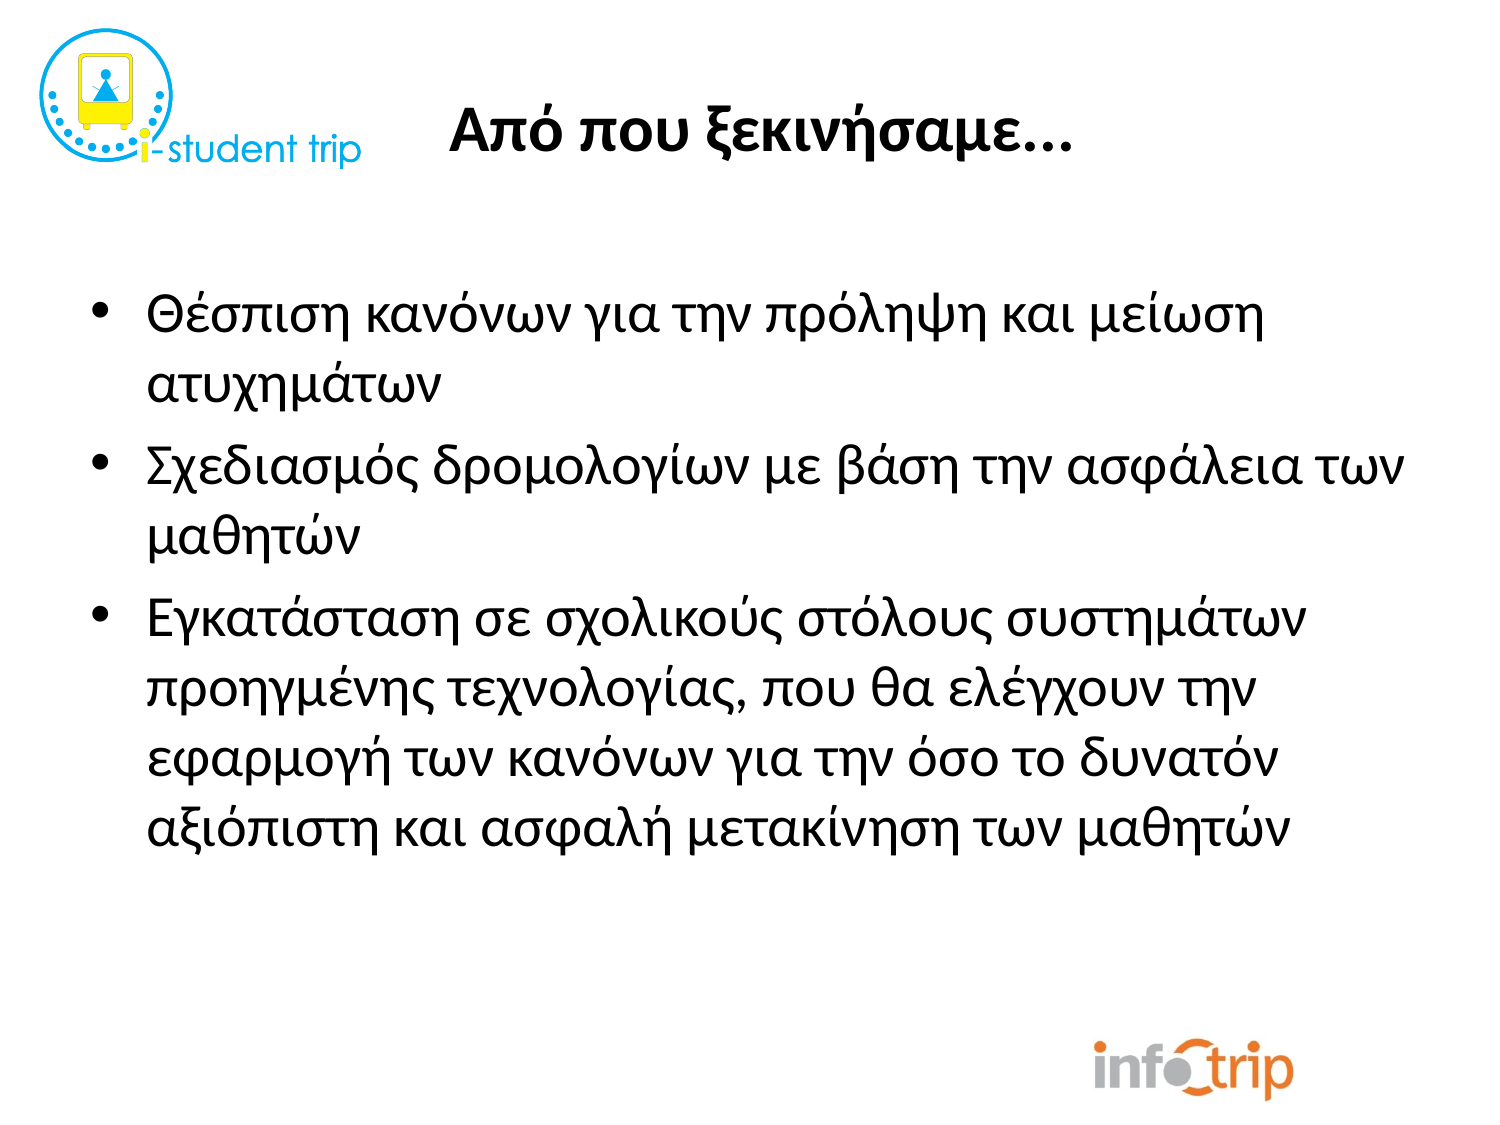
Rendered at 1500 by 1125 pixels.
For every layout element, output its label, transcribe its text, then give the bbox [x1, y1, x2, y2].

picture [11, 0, 384, 185]
list Θέσπιση κανόνων για την πρόληψη και μείωση ατυχημάτων Σχεδιασμός δρομολογίων με βάση την ασφάλεια των μαθητών Εγκατάσταση σε σχολικούς στόλους συστημάτων προηγμένης τεχνολογίας, που θα ελέγχουν την εφαρμογή των κανόνων για την όσο το δυνατόν αξιόπιστη και ασφαλή μετακίνηση των μαθητών [74, 266, 1426, 1010]
picture [1092, 1034, 1294, 1103]
picture [44, 36, 87, 154]
text_box Από που ξεκινήσαμε... [87, 30, 1438, 219]
